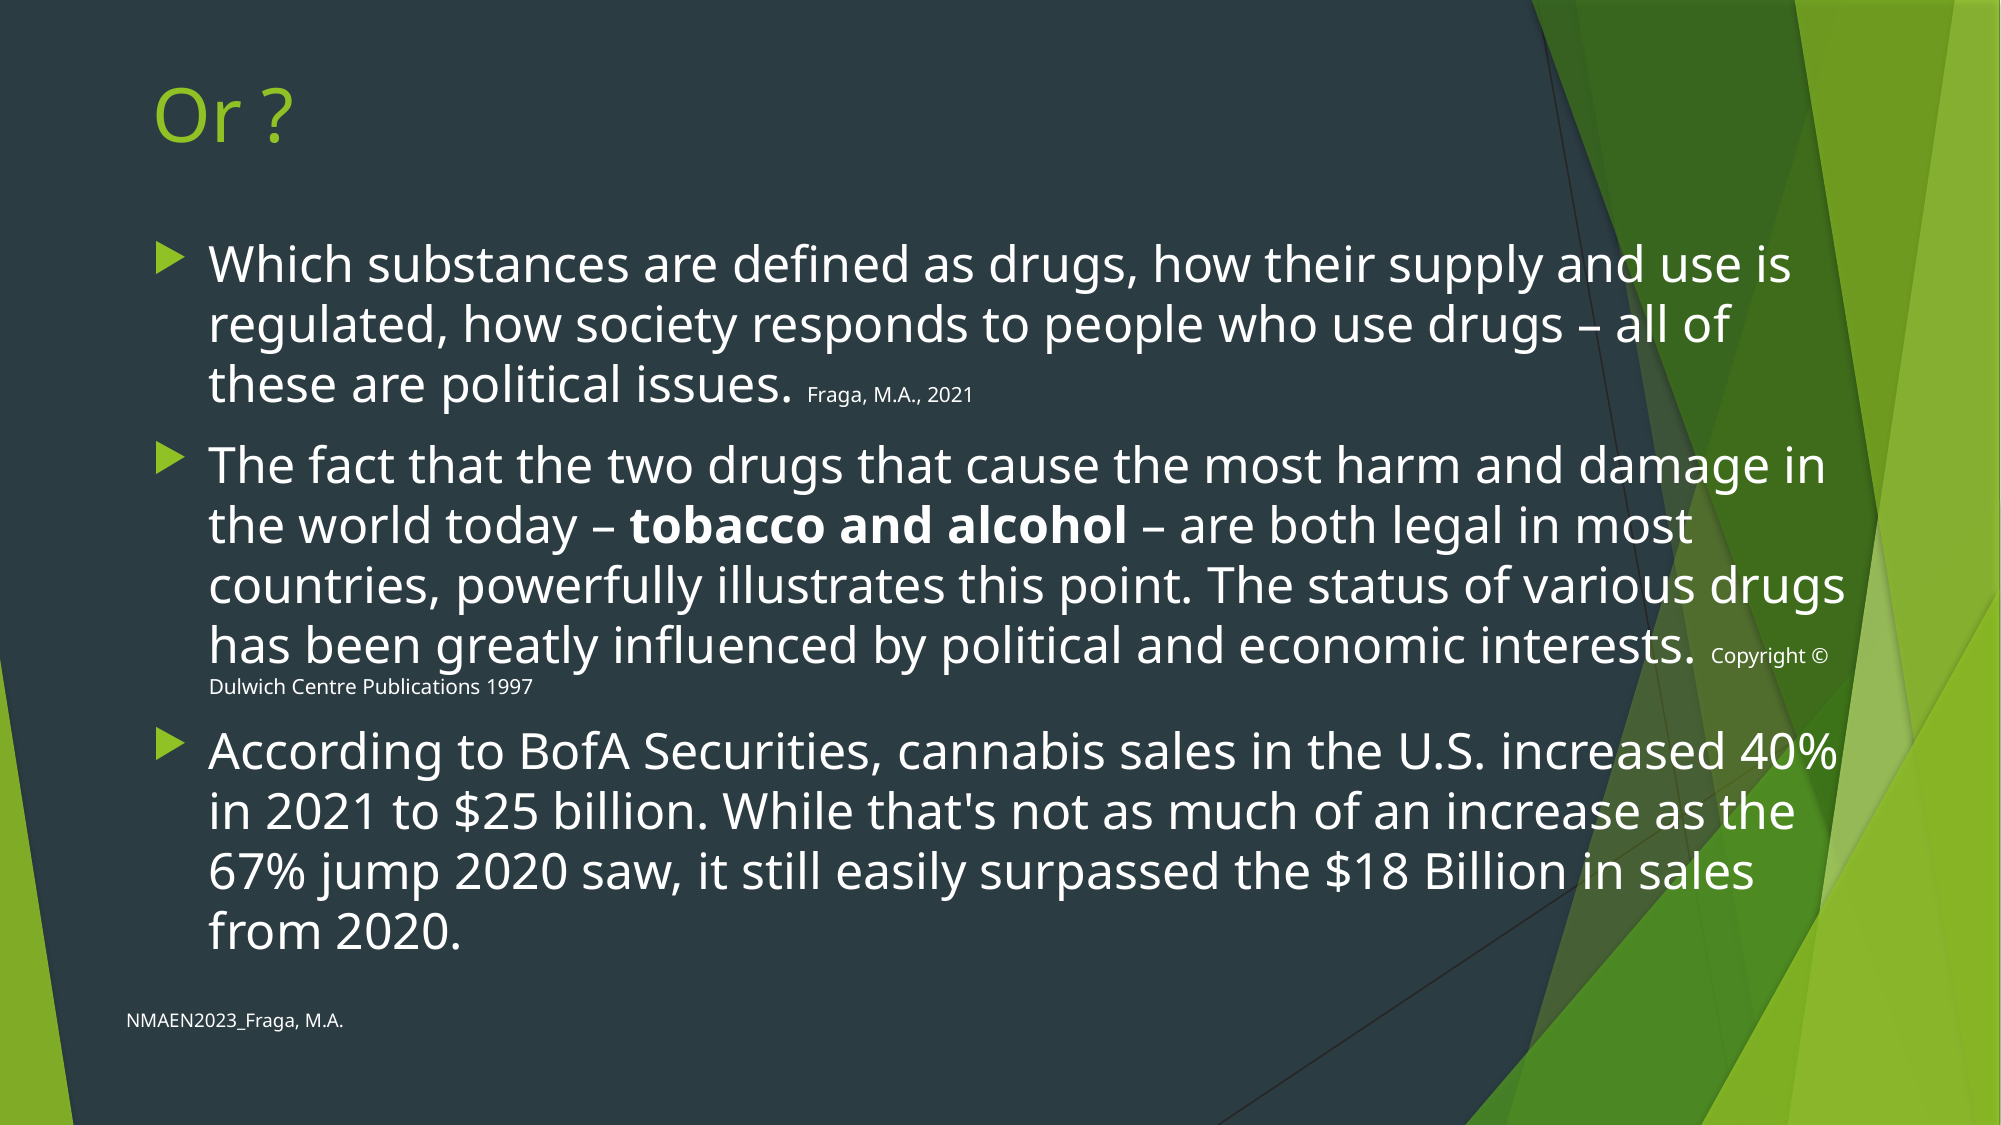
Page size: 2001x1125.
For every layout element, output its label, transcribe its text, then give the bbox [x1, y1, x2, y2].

list Which substances are defined as drugs, how their supply and use is regulated, how society responds to people who use drugs – all of these are political issues. Fraga, M.A., 2021 The fact that the two drugs that cause the most harm and damage in the world today – tobacco and alcohol – are both legal in most countries, powerfully illustrates this point. The status of various drugs has been greatly influenced by political and economic interests. Copyright © Dulwich Centre Publications 1997 According to BofA Securities, cannabis sales in the U.S. increased 40% in 2021 to $25 billion. While that's not as much of an increase as the 67% jump 2020 saw, it still easily surpassed the $18 Billion in sales from 2020. [137, 224, 1863, 1014]
footer NMAEN2023_Fraga, M.A. [111, 991, 1145, 1051]
title Or ? [137, 59, 1863, 185]
